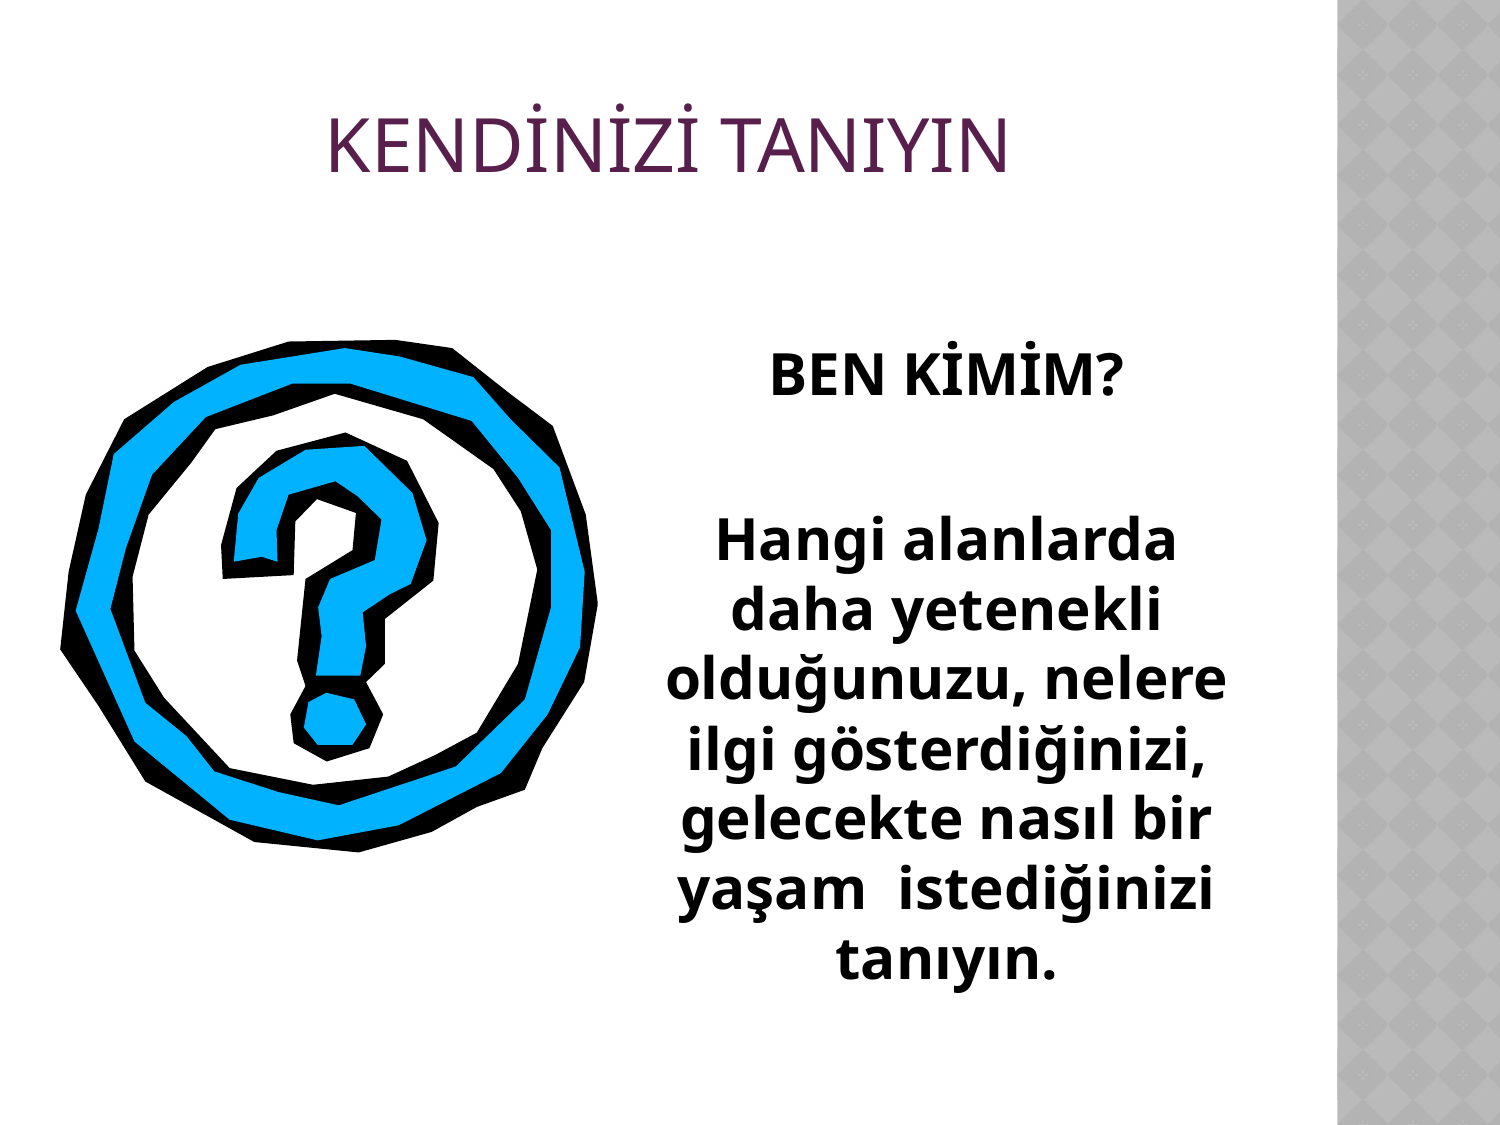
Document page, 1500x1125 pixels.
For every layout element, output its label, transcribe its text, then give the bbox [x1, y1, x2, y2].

list BEN KİMİM? Hangi alanlarda daha yetenekli olduğunuzu, nelere ilgi gösterdiğinizi, gelecekte nasıl bir yaşam istediğinizi tanıyın. [585, 329, 1263, 1125]
picture [59, 339, 599, 853]
title Kendİnİzİ Tanıyın [75, 0, 1263, 188]
